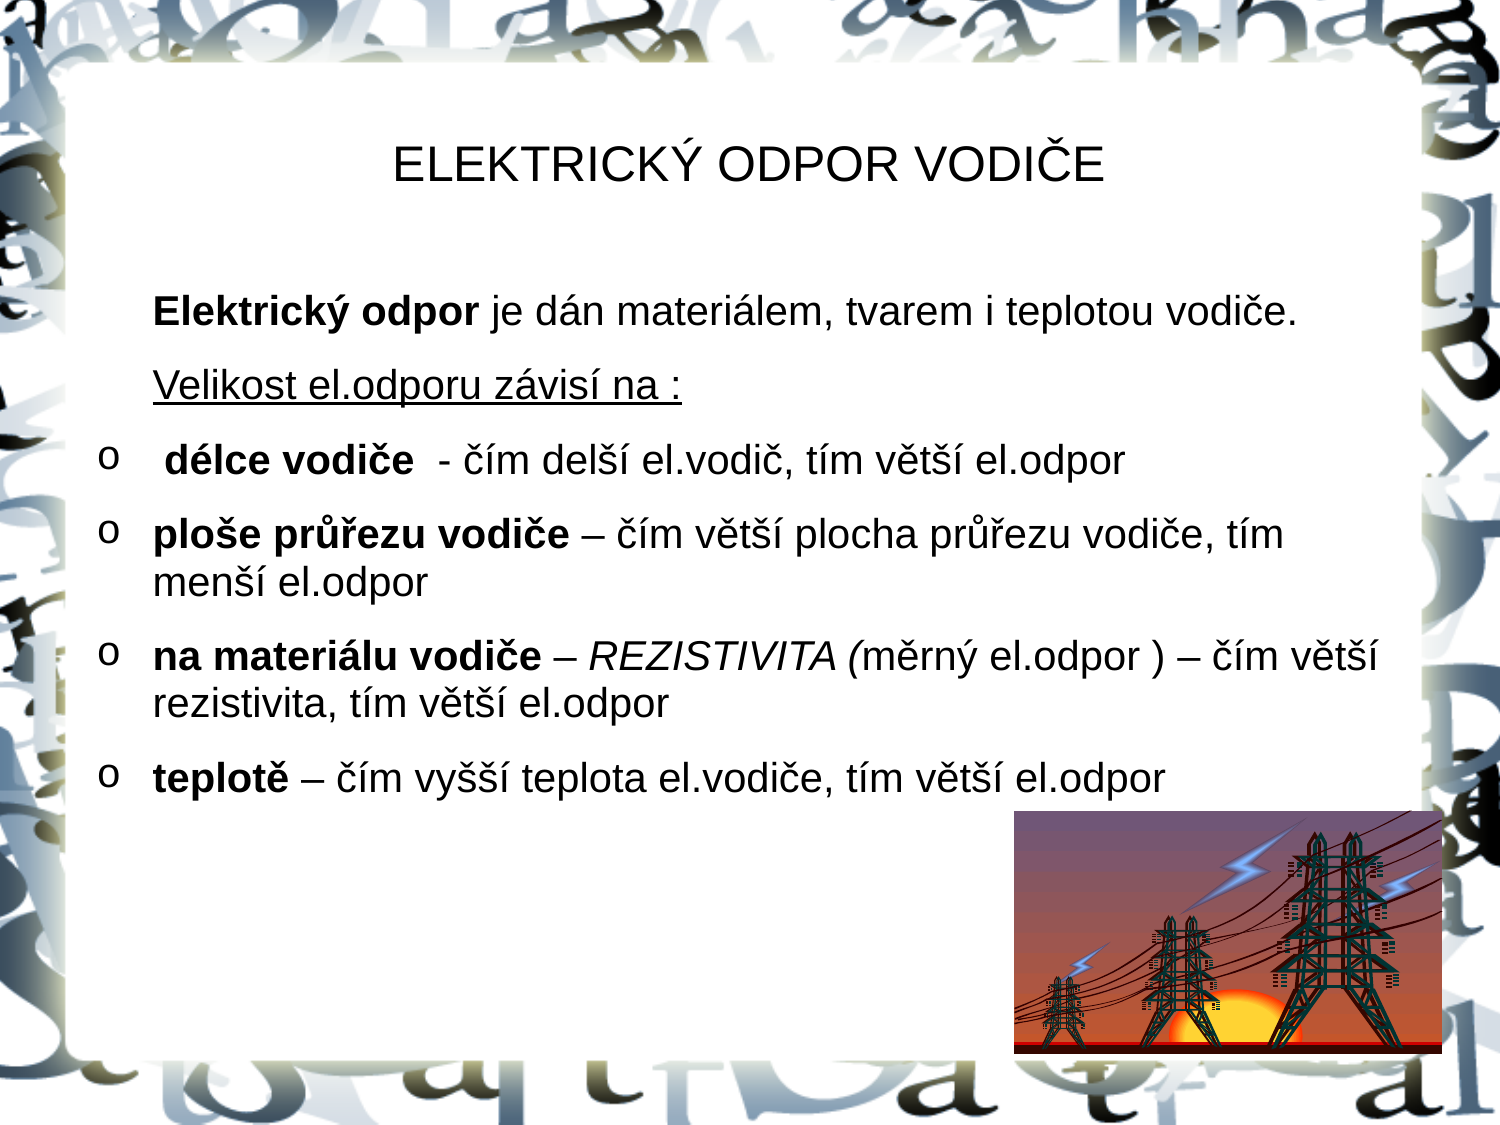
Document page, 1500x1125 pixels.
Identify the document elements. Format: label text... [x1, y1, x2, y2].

list Elektrický odpor je dán materiálem, tvarem i teplotou vodiče. Velikost el.odporu závisí na : délce vodiče - čím delší el.vodič, tím větší el.odpor ploše průřezu vodiče – čím větší plocha průřezu vodiče, tím menší el.odpor na materiálu vodiče – REZISTIVITA (měrný el.odpor ) – čím větší rezistivita, tím větší el.odpor teplotě – čím vyšší teplota el.vodiče, tím větší el.odpor [96, 284, 1387, 932]
picture [0, 0, 1500, 1125]
title ELEKTRICKÝ ODPOR VODIČE [74, 71, 1425, 259]
